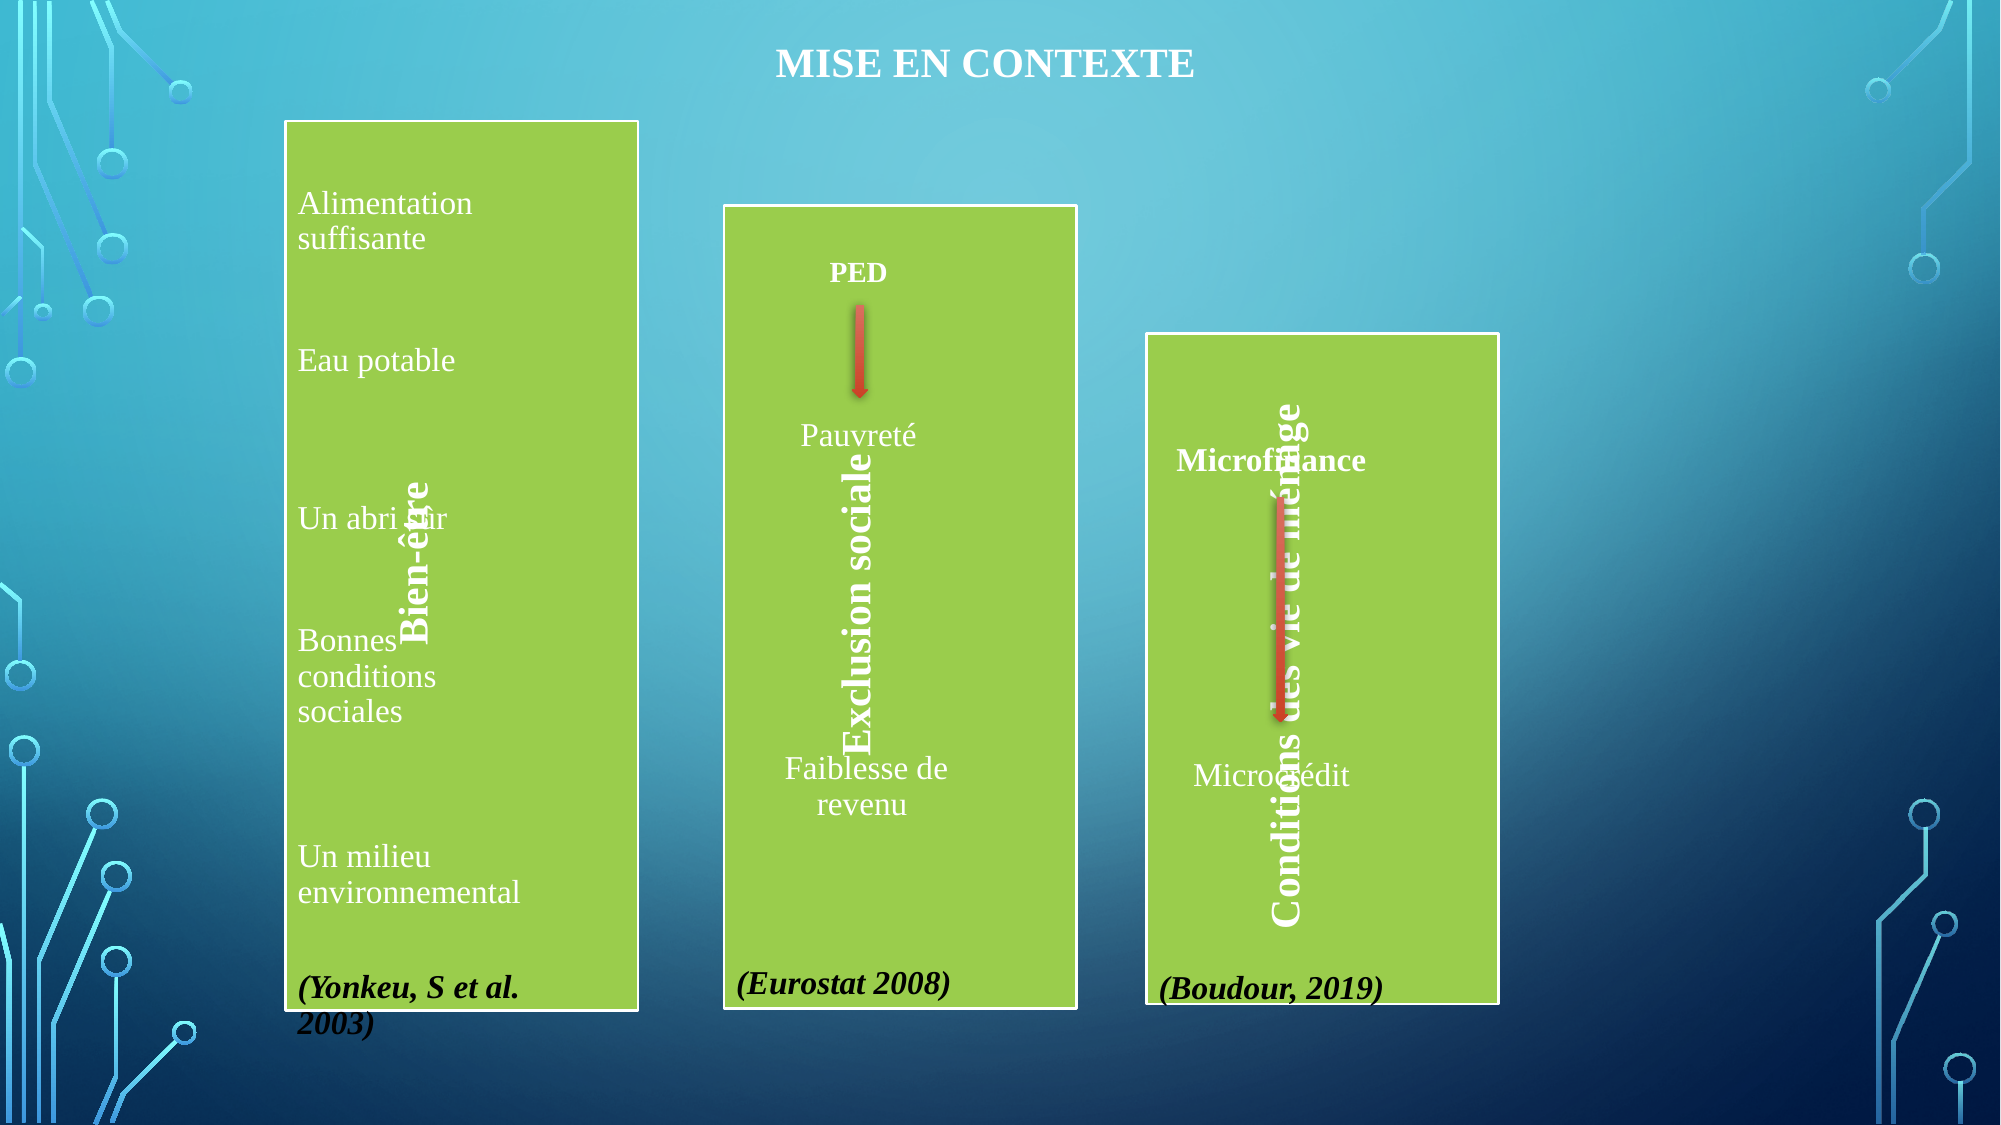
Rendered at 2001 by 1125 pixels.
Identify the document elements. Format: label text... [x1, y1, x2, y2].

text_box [169, 116, 1705, 1011]
title MISE EN CONTEXTE [173, 10, 1799, 117]
